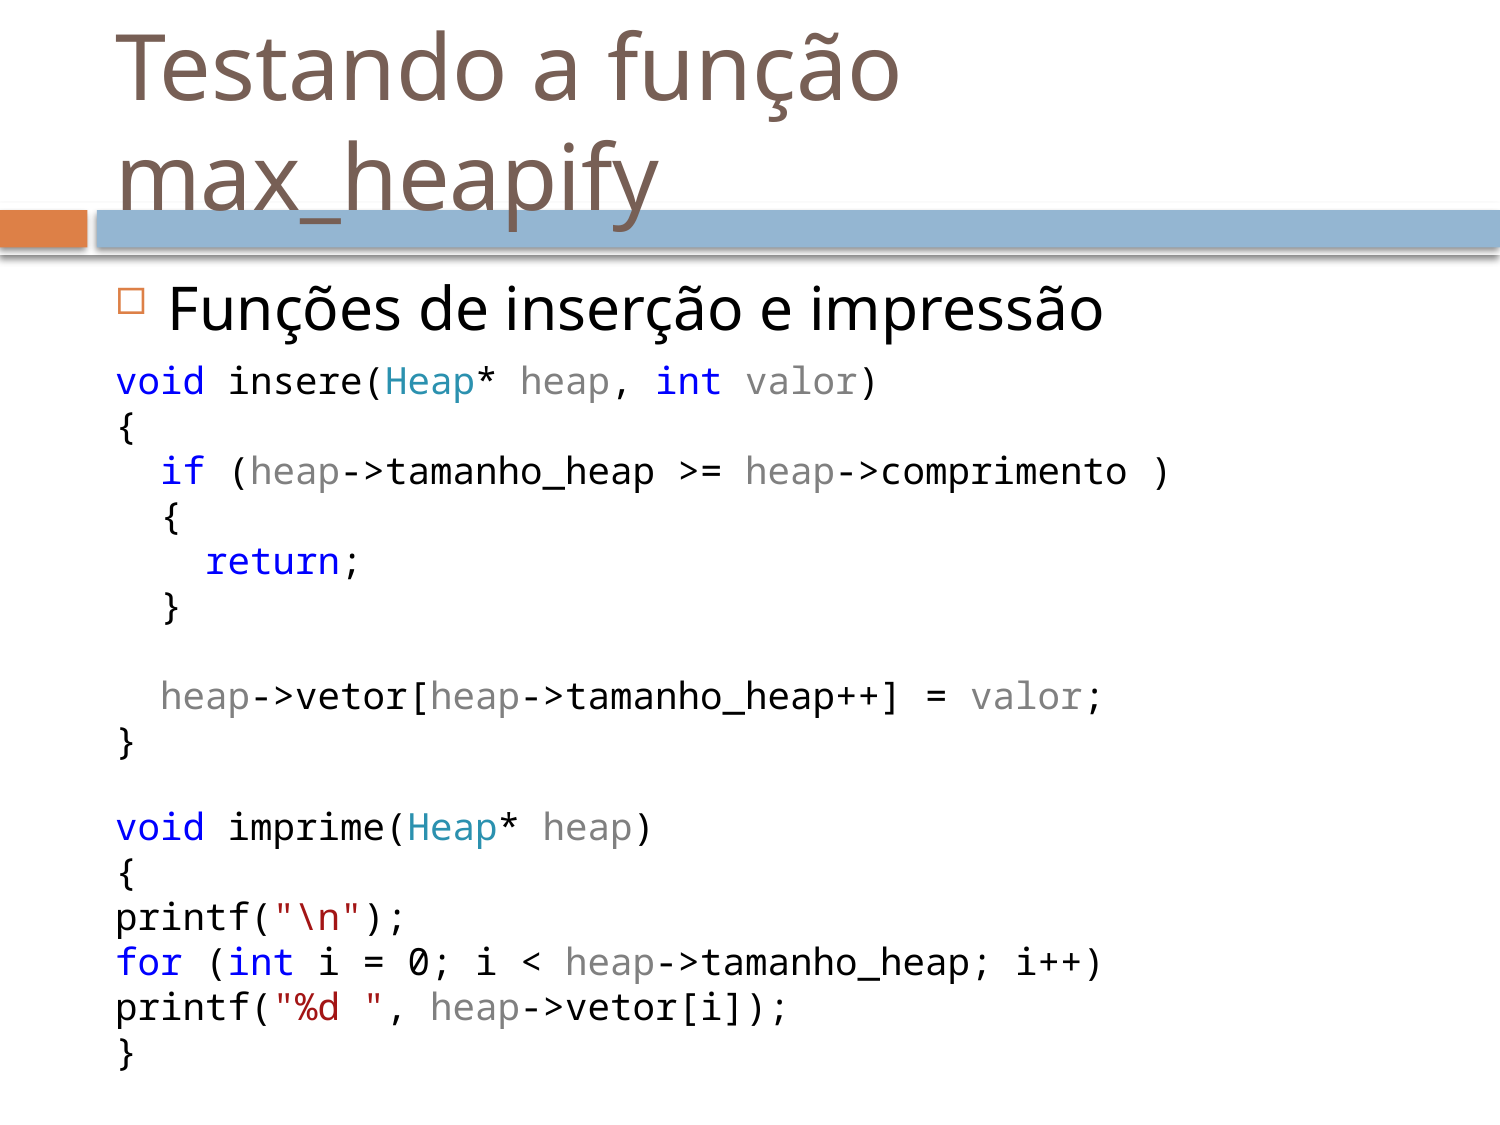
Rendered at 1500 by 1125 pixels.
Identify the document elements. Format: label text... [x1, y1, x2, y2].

list Funções de inserção e impressão [100, 262, 1438, 1000]
text_box void insere(Heap* heap, int valor) { if (heap->tamanho_heap >= heap->comprimento ) { return; } heap->vetor[heap->tamanho_heap++] = valor; } [100, 349, 1233, 770]
title Testando a função max_heapify [100, 37, 1438, 200]
text_box void imprime(Heap* heap) { printf("\n"); for (int i = 0; i < heap->tamanho_heap; i++) printf("%d ", heap->vetor[i]); } [100, 795, 1317, 1081]
